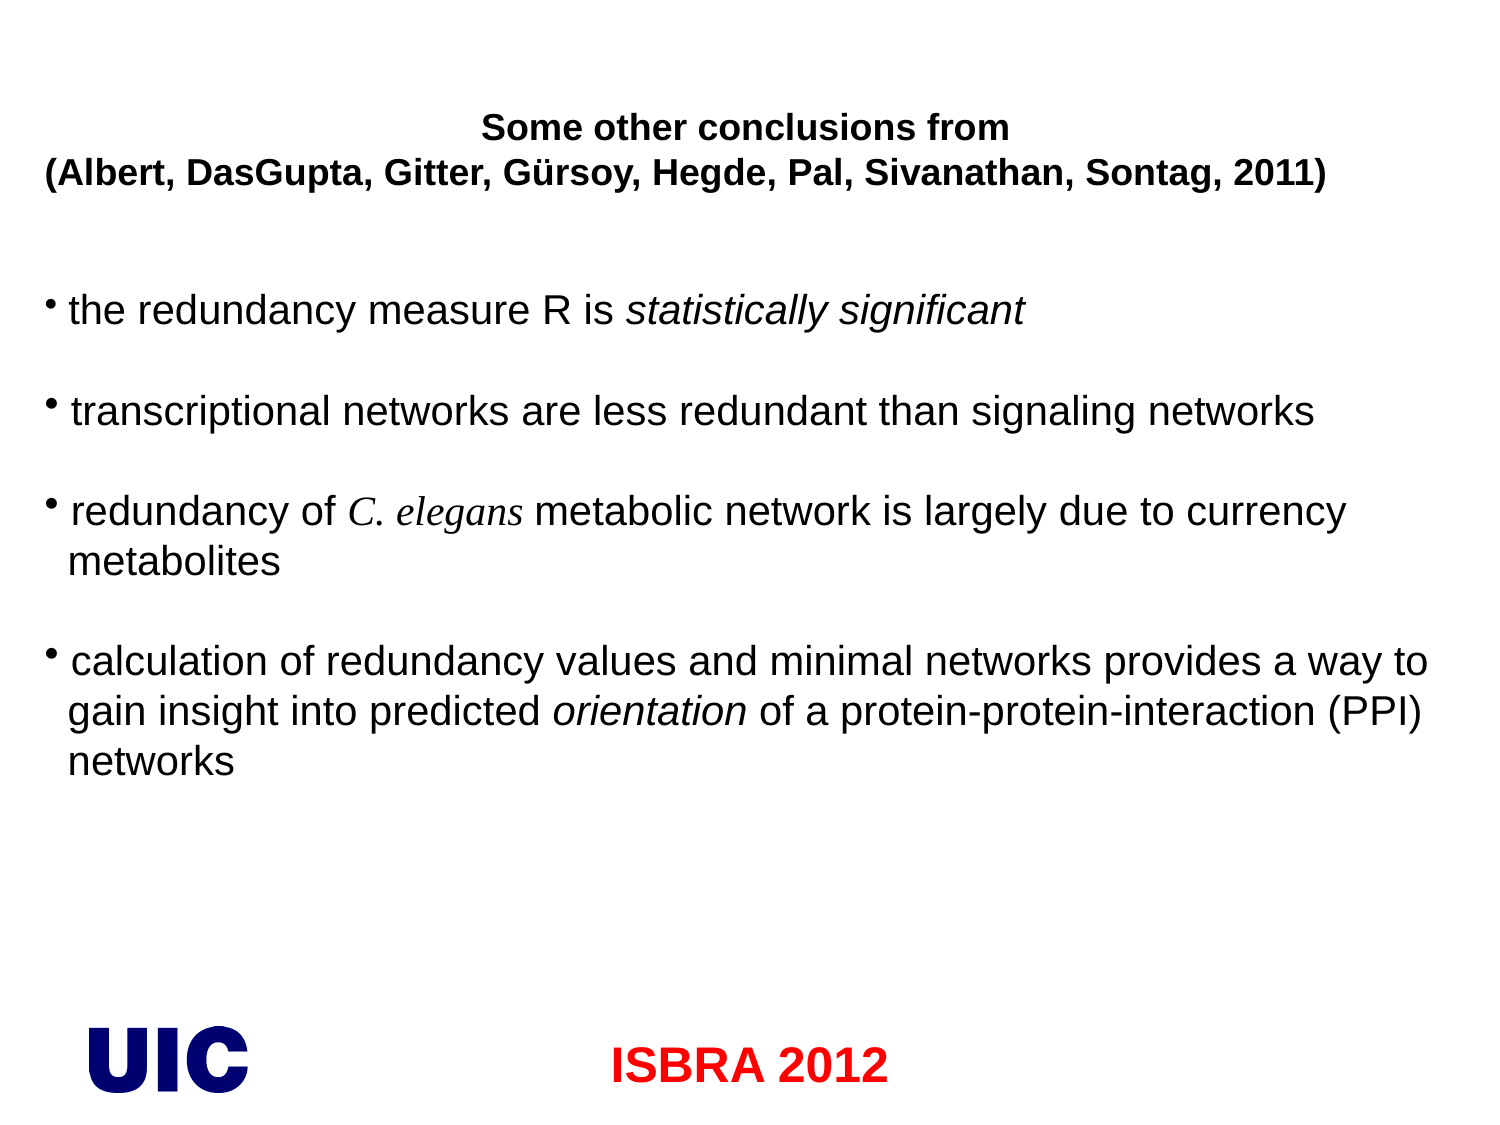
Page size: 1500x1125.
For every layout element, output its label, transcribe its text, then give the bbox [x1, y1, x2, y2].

footer ISBRA 2012 [512, 1024, 988, 1103]
list Some other conclusions from (Albert, DasGupta, Gitter, Gürsoy, Hegde, Pal, Sivanathan, Sontag, 2011) the redundancy measure R is statistically significant transcriptional networks are less redundant than signaling networks redundancy of C. elegans metabolic network is largely due to currency metabolites calculation of redundancy values and minimal networks provides a way to gain insight into predicted orientation of a protein-protein-interaction (PPI) networks [29, 95, 1473, 839]
picture [89, 1026, 248, 1093]
